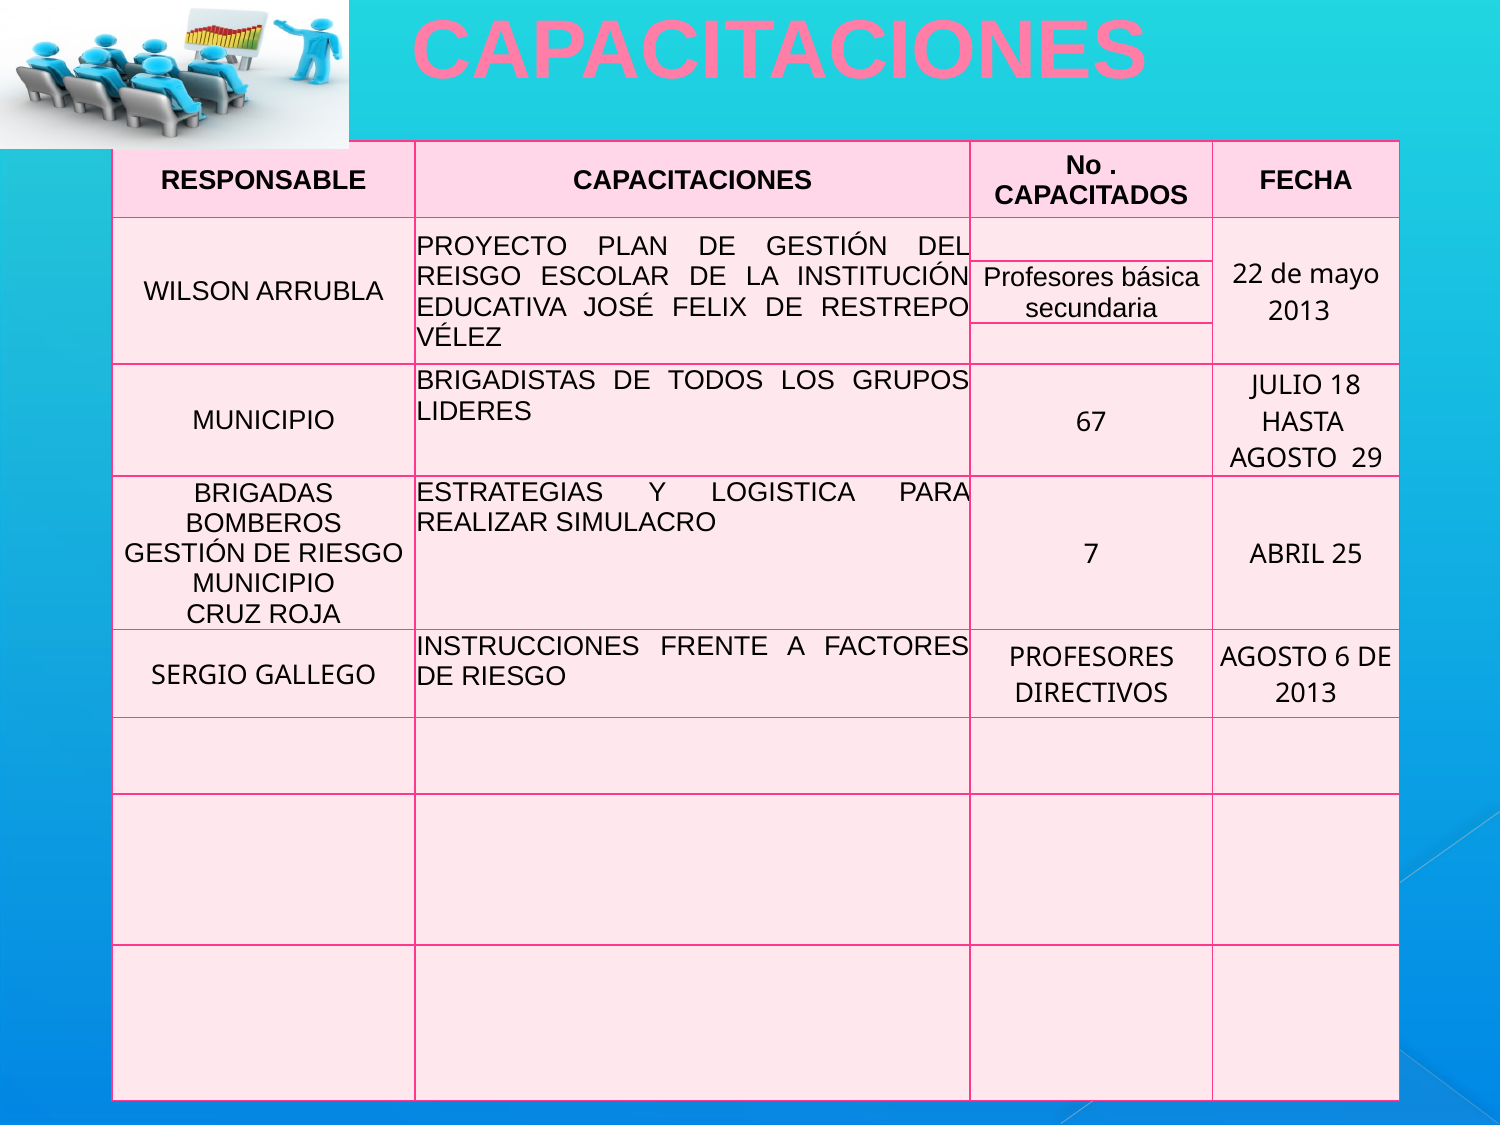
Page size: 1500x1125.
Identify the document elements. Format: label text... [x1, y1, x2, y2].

title CAPACITACIONES [353, 0, 1427, 91]
table_header CAPACITACIONES [416, 142, 969, 217]
table_cell SERGIO GALLEGO [113, 630, 414, 717]
table_header No . CAPACITADOS [971, 142, 1212, 217]
table_cell [971, 218, 1212, 260]
table_cell [971, 324, 1212, 363]
picture [0, 0, 349, 150]
table_cell JULIO 18 HASTA AGOSTO 29 [1213, 365, 1399, 475]
table_cell BRIGADISTAS DE TODOS LOS GRUPOS LIDERES [416, 365, 969, 475]
table_cell [1213, 718, 1399, 793]
picture [73, 694, 111, 698]
table_cell AGOSTO 6 DE 2013 [1213, 630, 1399, 717]
table_cell INSTRUCCIONES FRENTE A FACTORES DE RIESGO [416, 630, 969, 717]
table_cell [416, 718, 969, 793]
table_header RESPONSABLE [113, 142, 414, 217]
table_cell ABRIL 25 [1213, 477, 1399, 629]
table_cell [1213, 946, 1399, 1100]
table_cell BRIGADAS BOMBEROS GESTIÓN DE RIESGO MUNICIPIO CRUZ ROJA [113, 477, 414, 629]
table_cell 67 [971, 365, 1212, 475]
table_cell [416, 795, 969, 944]
table_cell [113, 718, 414, 793]
table_header FECHA [1213, 142, 1399, 217]
table_cell MUNICIPIO [113, 365, 414, 475]
table_cell 22 de mayo 2013 [1213, 218, 1399, 363]
table_cell ESTRATEGIAS Y LOGISTICA PARA REALIZAR SIMULACRO [416, 477, 969, 629]
table_cell PROFESORES DIRECTIVOS [971, 630, 1212, 717]
table_cell [971, 795, 1212, 944]
table_cell [113, 946, 414, 1100]
table_cell Profesores básica secundaria [971, 262, 1212, 322]
table_cell [971, 946, 1212, 1100]
table_cell [416, 946, 969, 1100]
table_cell [1213, 795, 1399, 944]
table_cell 7 [971, 477, 1212, 629]
table_cell PROYECTO PLAN DE GESTIÓN DEL REISGO ESCOLAR DE LA INSTITUCIÓN EDUCATIVA JOSÉ FELIX DE RESTREPO VÉLEZ [416, 218, 969, 363]
table_cell [971, 718, 1212, 793]
table_cell WILSON ARRUBLA [113, 218, 414, 363]
table_cell [113, 795, 414, 944]
